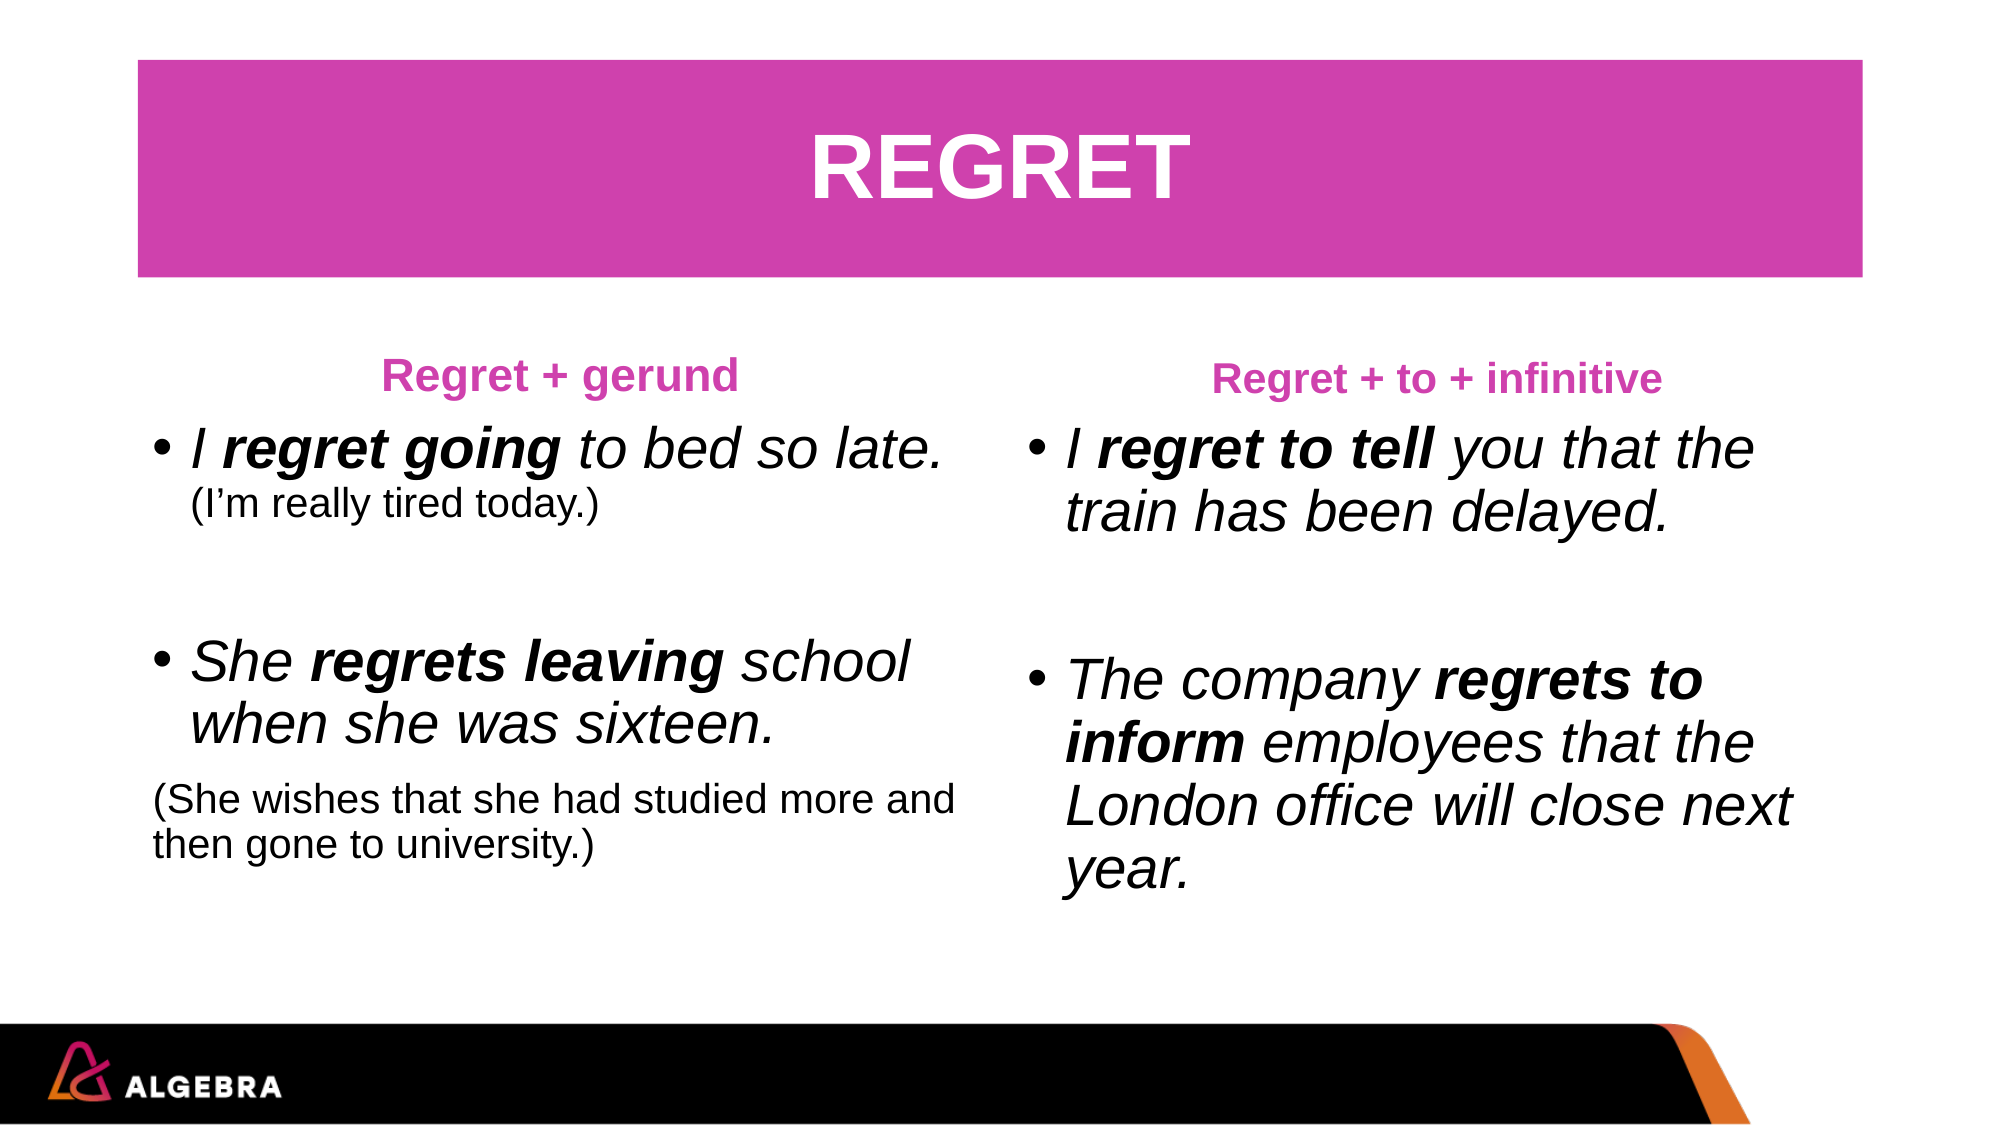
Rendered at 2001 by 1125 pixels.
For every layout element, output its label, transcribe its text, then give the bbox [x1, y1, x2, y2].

list I regret going to bed so late. (I’m really tired today.) She regrets leaving school when she was sixteen. (She wishes that she had studied more and then gone to university.) [137, 410, 984, 1016]
list Regret + to + infinitive [1012, 275, 1863, 410]
title REGRET [137, 59, 1863, 278]
list Regret + gerund [137, 275, 984, 410]
list I regret to tell you that the train has been delayed. The company regrets to inform employees that the London office will close next year. [1012, 410, 1863, 1016]
picture [0, 1023, 1958, 1125]
